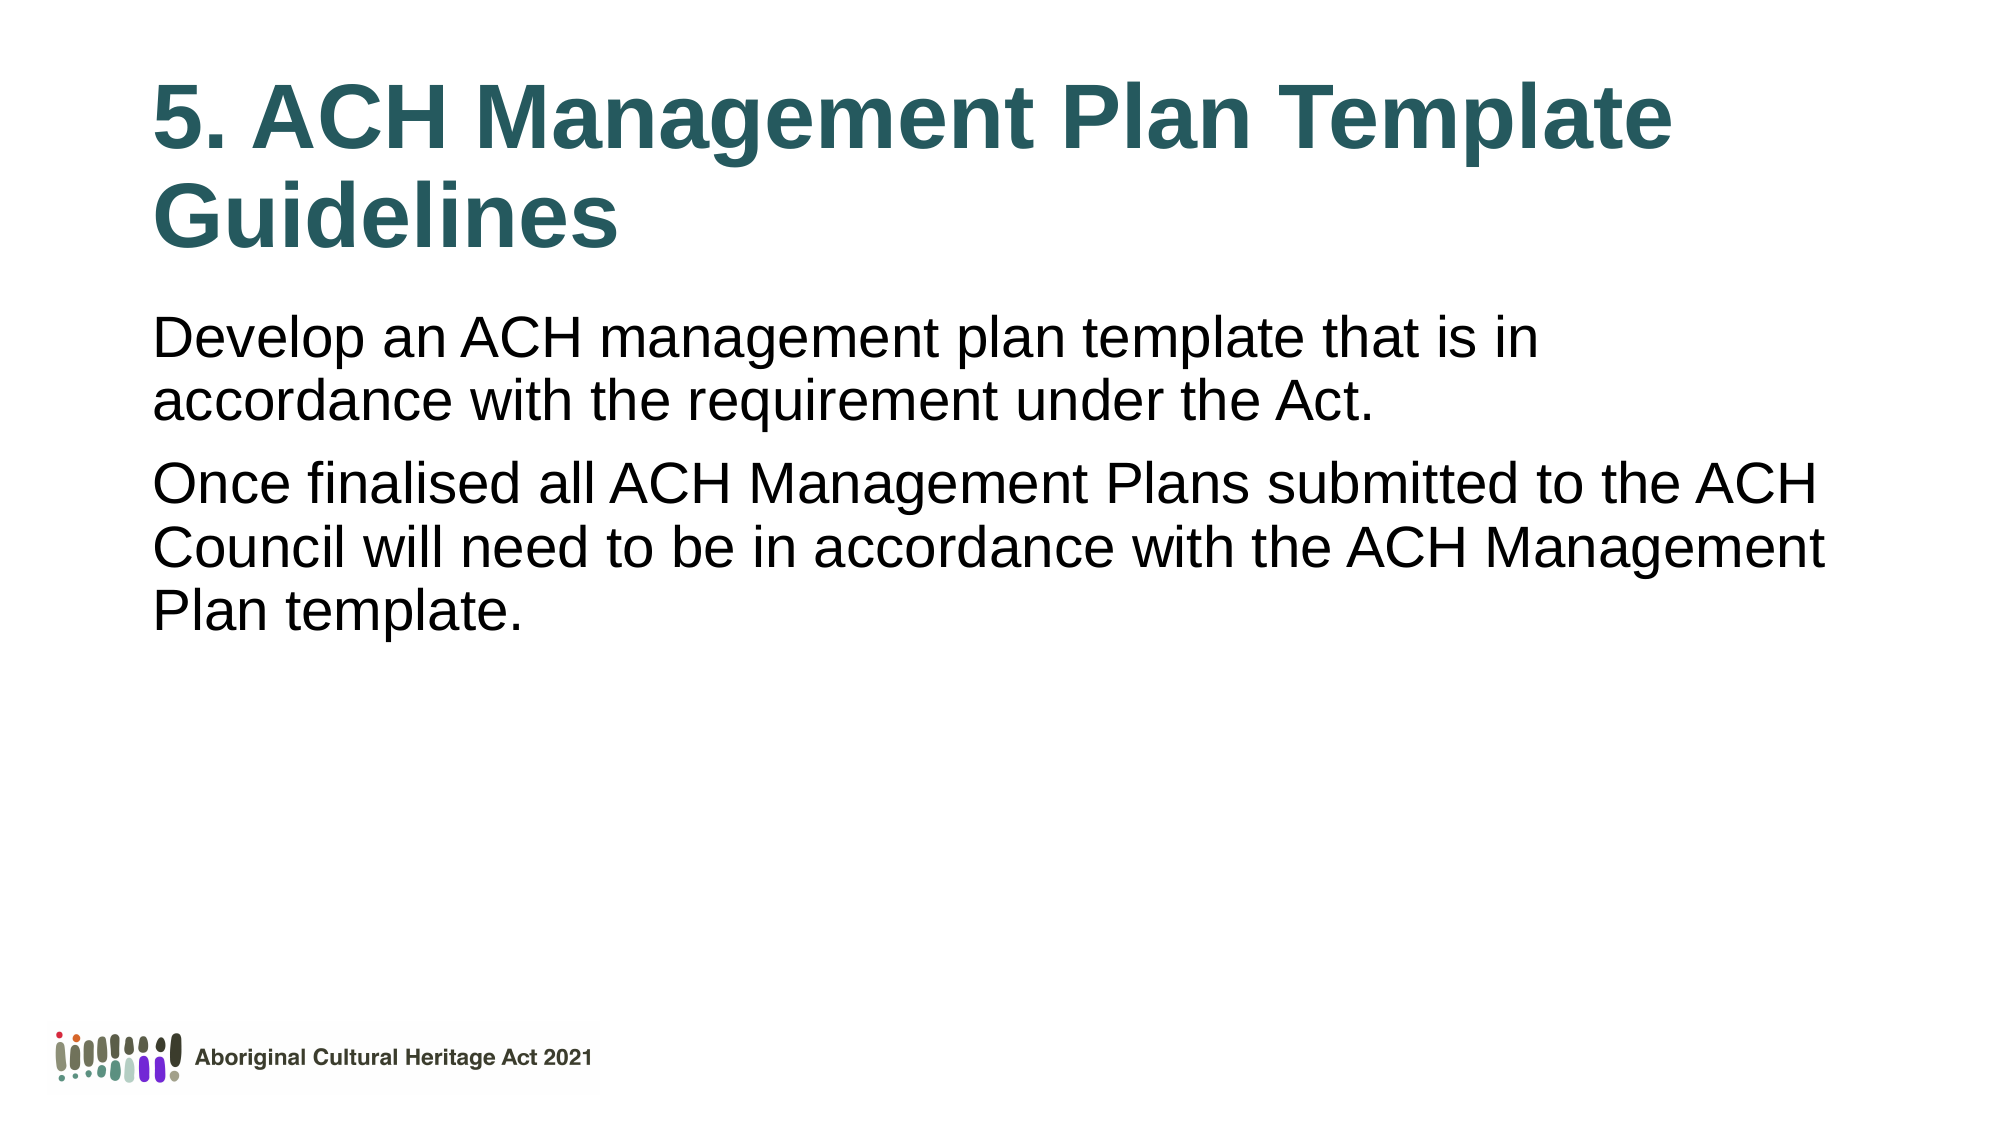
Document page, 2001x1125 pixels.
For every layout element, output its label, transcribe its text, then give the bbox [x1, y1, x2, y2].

title 5. ACH Management Plan Template Guidelines [137, 59, 1863, 278]
picture [47, 1021, 600, 1095]
list Develop an ACH management plan template that is in accordance with the requirement under the Act. Once finalised all ACH Management Plans submitted to the ACH Council will need to be in accordance with the ACH Management Plan template. [137, 299, 1863, 946]
